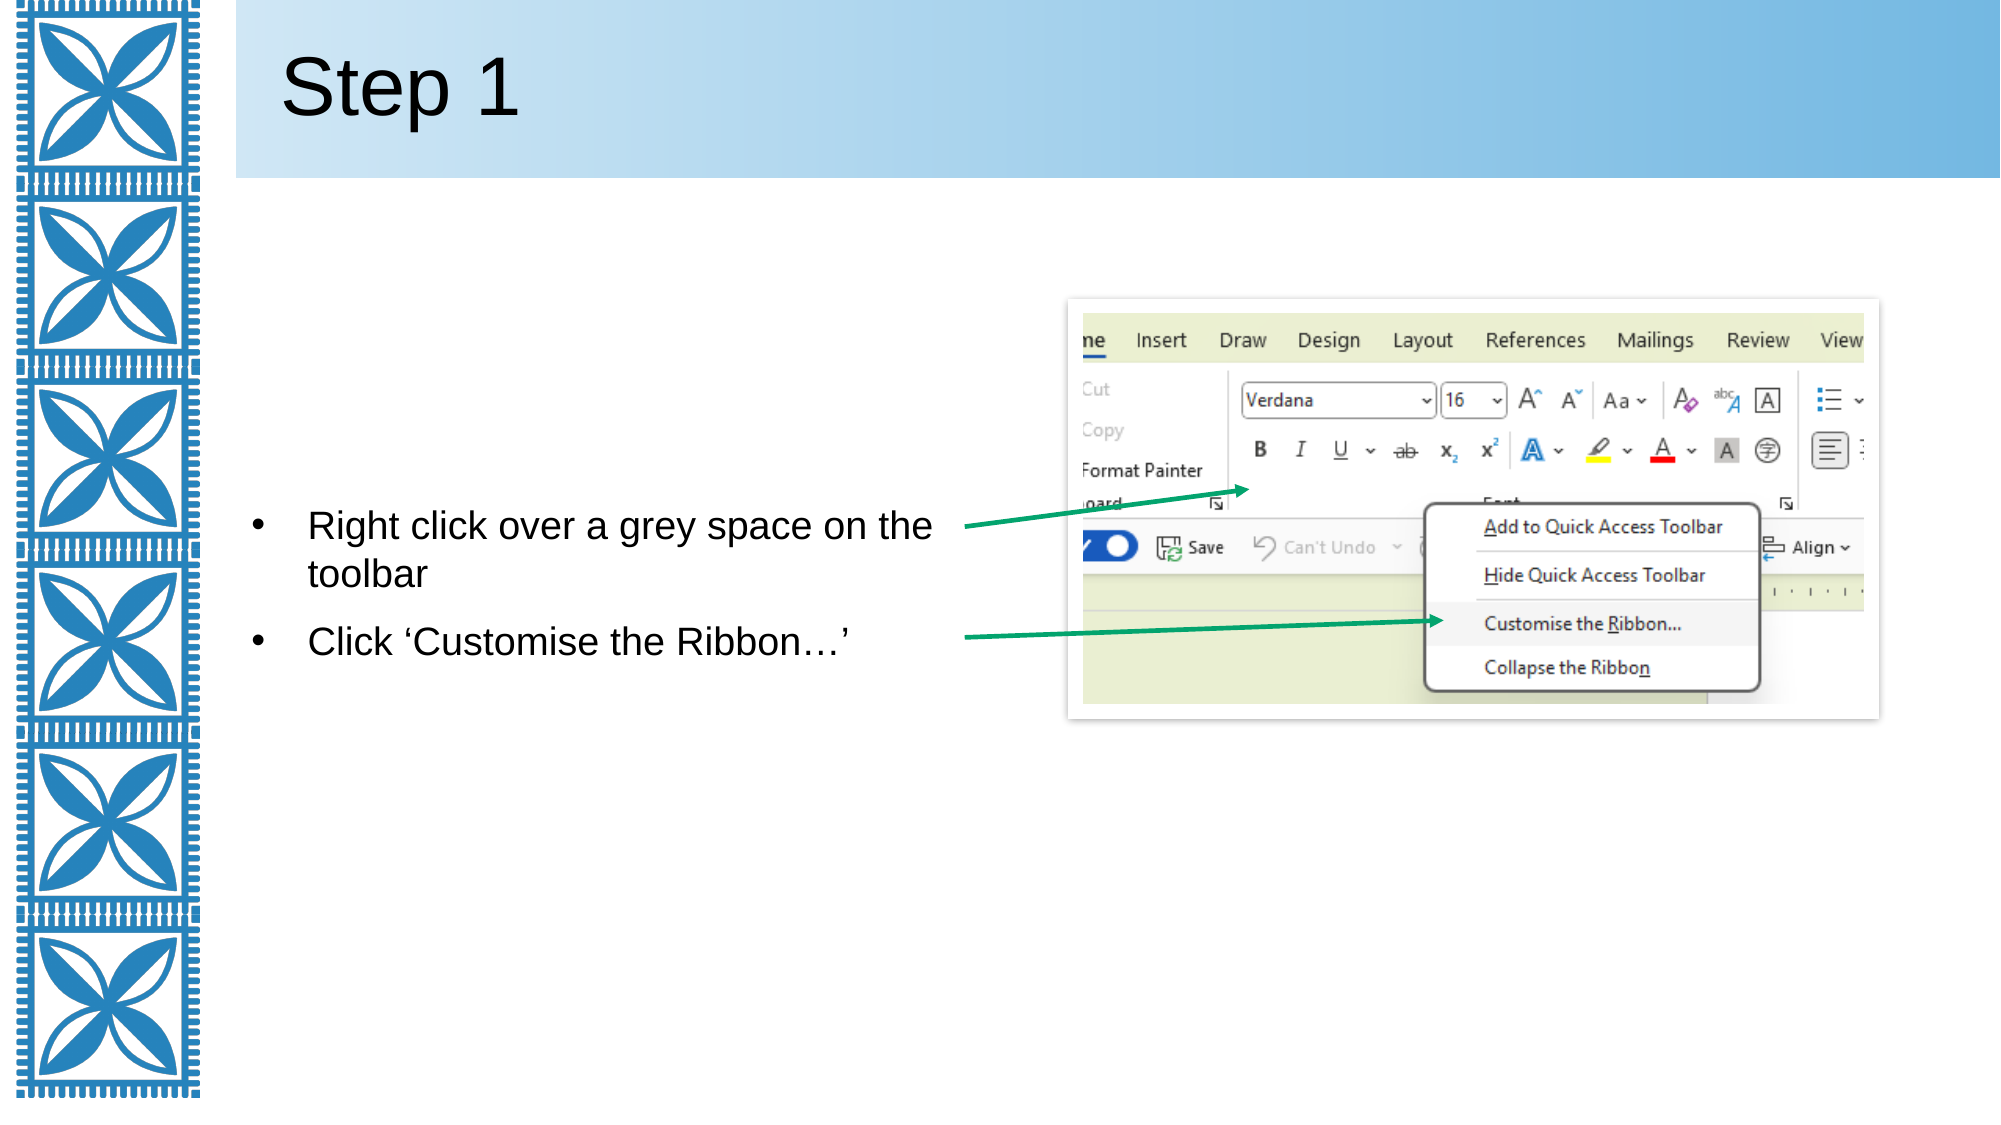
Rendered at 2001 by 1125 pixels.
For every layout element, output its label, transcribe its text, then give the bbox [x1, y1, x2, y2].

picture [17, 915, 200, 1098]
picture [1082, 313, 1865, 705]
picture [17, 367, 200, 549]
picture [17, 550, 200, 914]
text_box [964, 488, 1250, 527]
title Step 1 [236, 0, 2000, 178]
picture [17, 0, 200, 366]
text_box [964, 620, 1444, 638]
list Right click over a grey space on the toolbar Click ‘Customise the Ribbon…’ [236, 212, 1000, 952]
